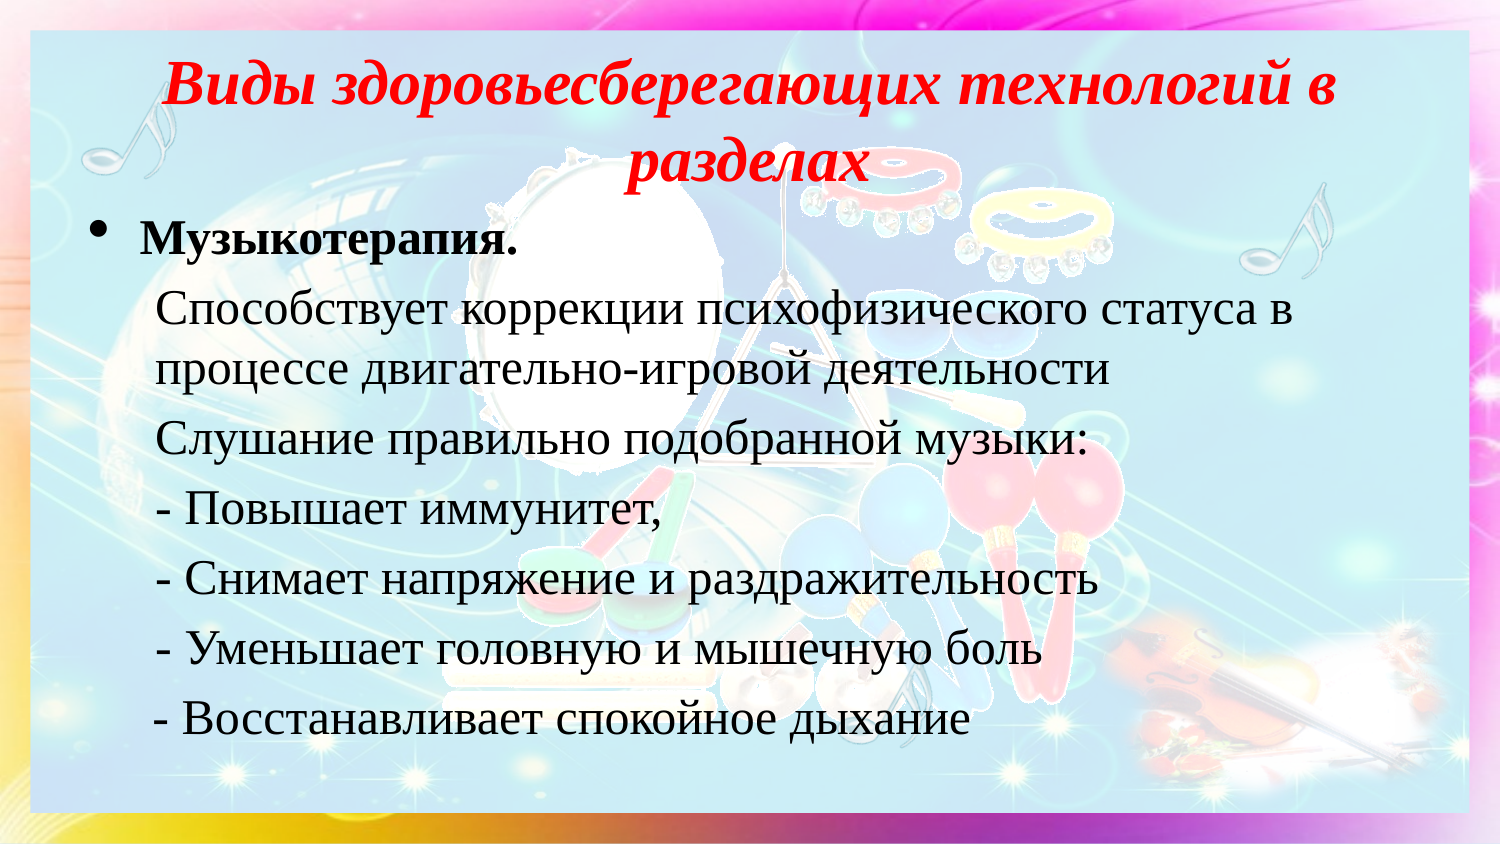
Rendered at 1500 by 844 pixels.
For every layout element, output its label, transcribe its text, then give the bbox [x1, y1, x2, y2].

title Виды здоровьесберегающих технологий в разделах [75, 32, 1425, 196]
picture [0, 0, 1500, 844]
list Музыкотерапия. Способствует коррекции психофизического статуса в процессе двигательно-игровой деятельности Слушание правильно подобранной музыки: - Повышает иммунитет, - Снимает напряжение и раздражительность - Уменьшает головную и мышечную боль - Восстанавливает спокойное дыхание [75, 196, 1425, 754]
